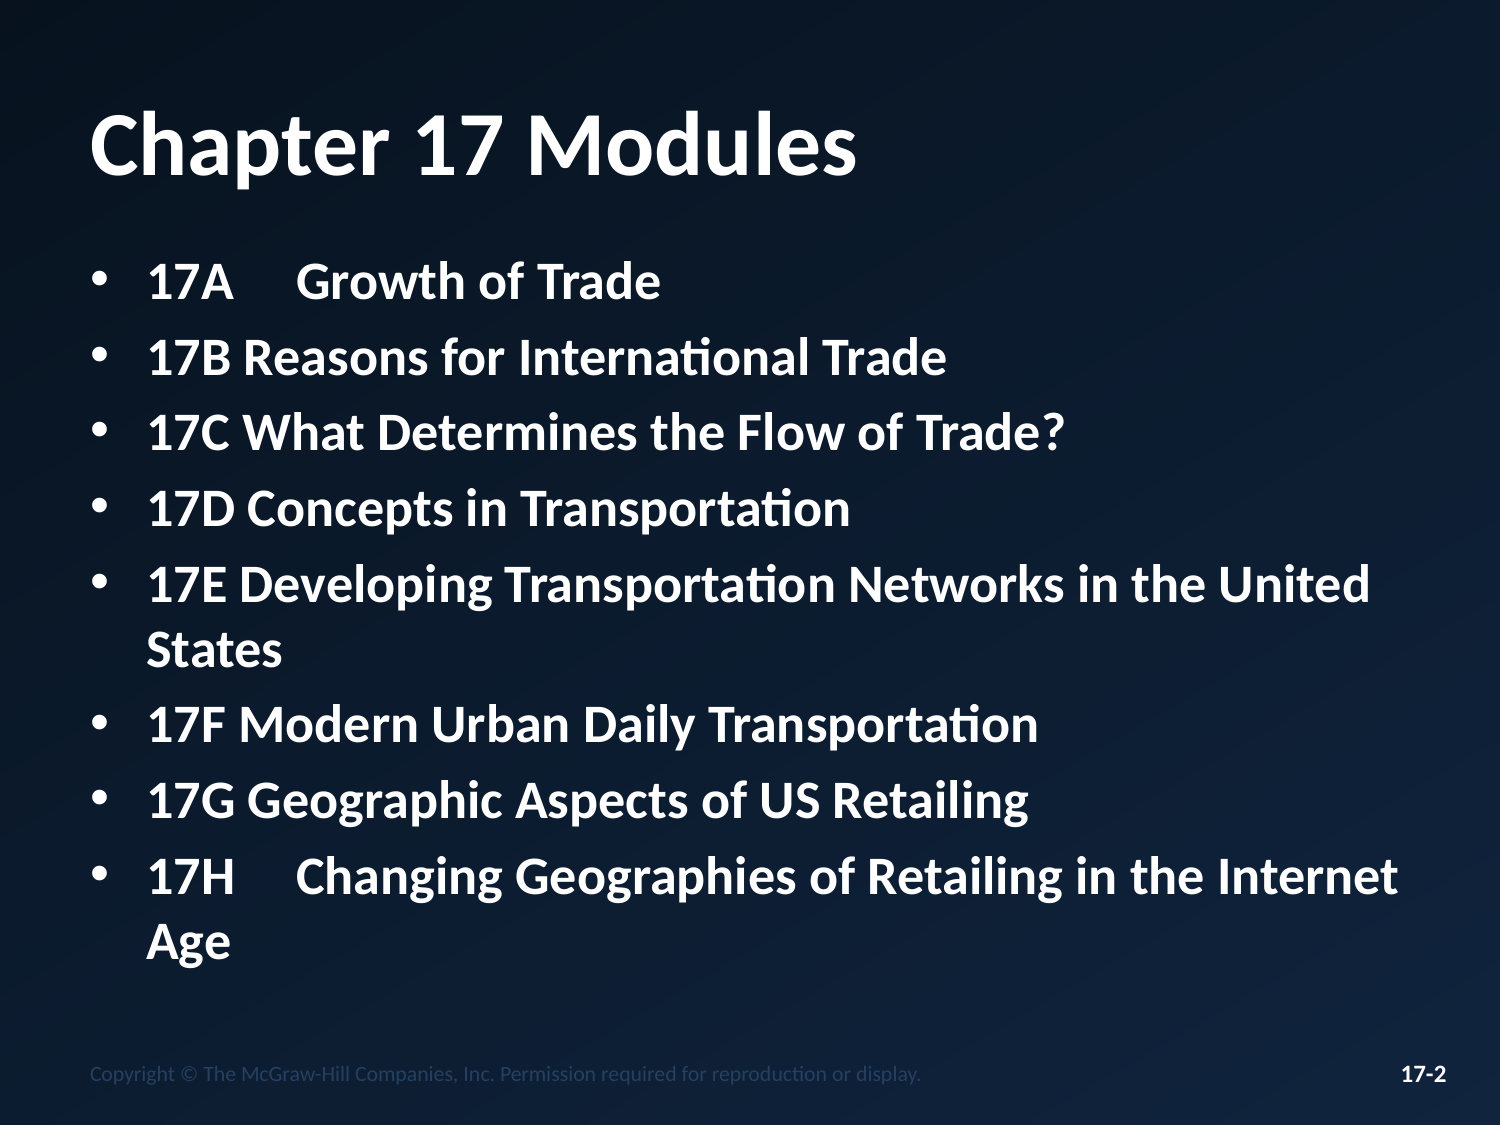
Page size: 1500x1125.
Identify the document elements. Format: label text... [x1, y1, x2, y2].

list 17A Growth of Trade 17B Reasons for International Trade 17C What Determines the Flow of Trade? 17D Concepts in Transportation 17E Developing Transportation Networks in the United States 17F Modern Urban Daily Transportation 17G Geographic Aspects of US Retailing 17H Changing Geographies of Retailing in the Internet Age [74, 237, 1451, 1006]
title Chapter 17 Modules [74, 44, 1426, 233]
footer Copyright © The McGraw-Hill Companies, Inc. Permission required for reproduction or display. [75, 1042, 1038, 1103]
slide_number 17-2 [1038, 1042, 1462, 1103]
